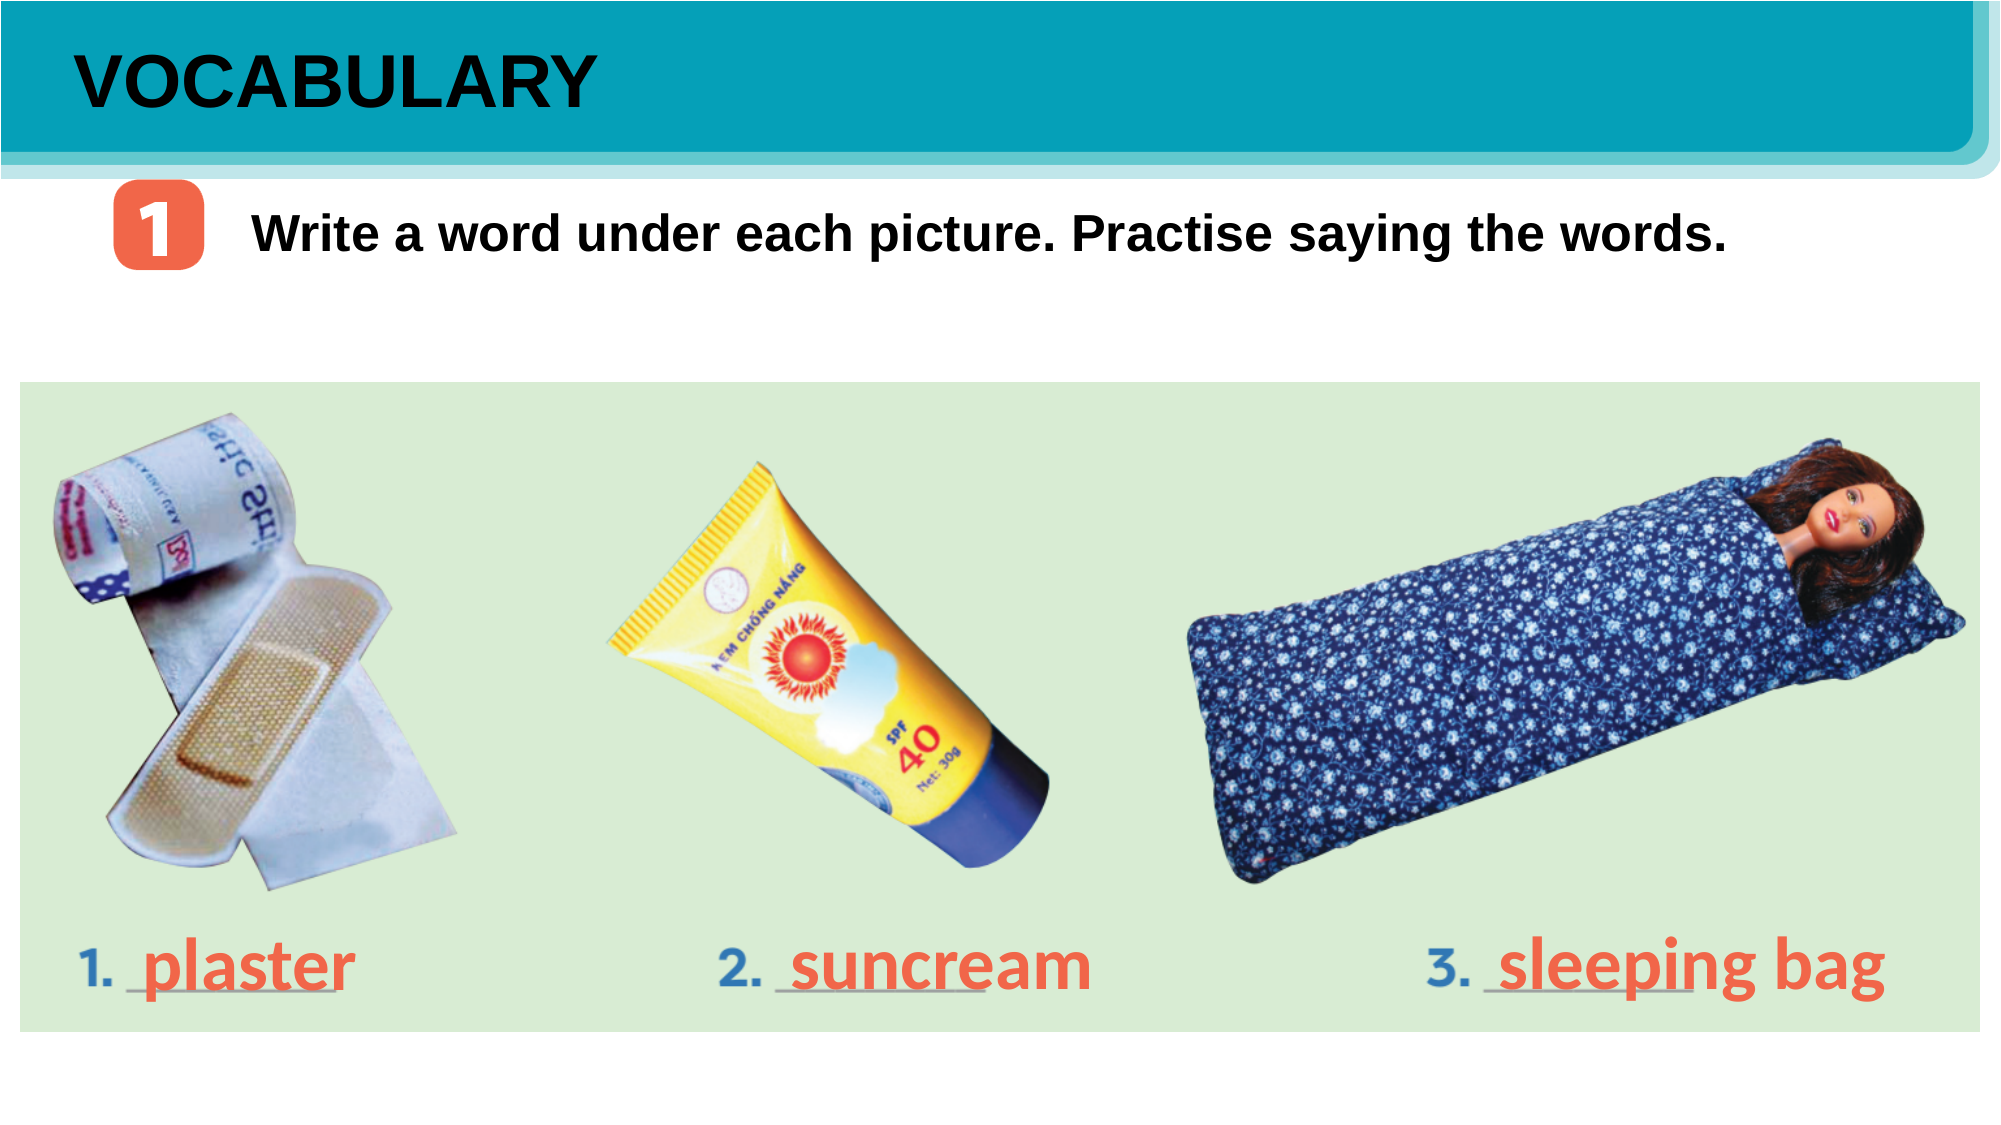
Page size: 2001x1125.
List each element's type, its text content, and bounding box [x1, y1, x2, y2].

text_box Write a word under each picture. Practise saying the words. [236, 191, 1907, 270]
picture [20, 382, 1980, 1032]
picture [1, 1, 2000, 283]
